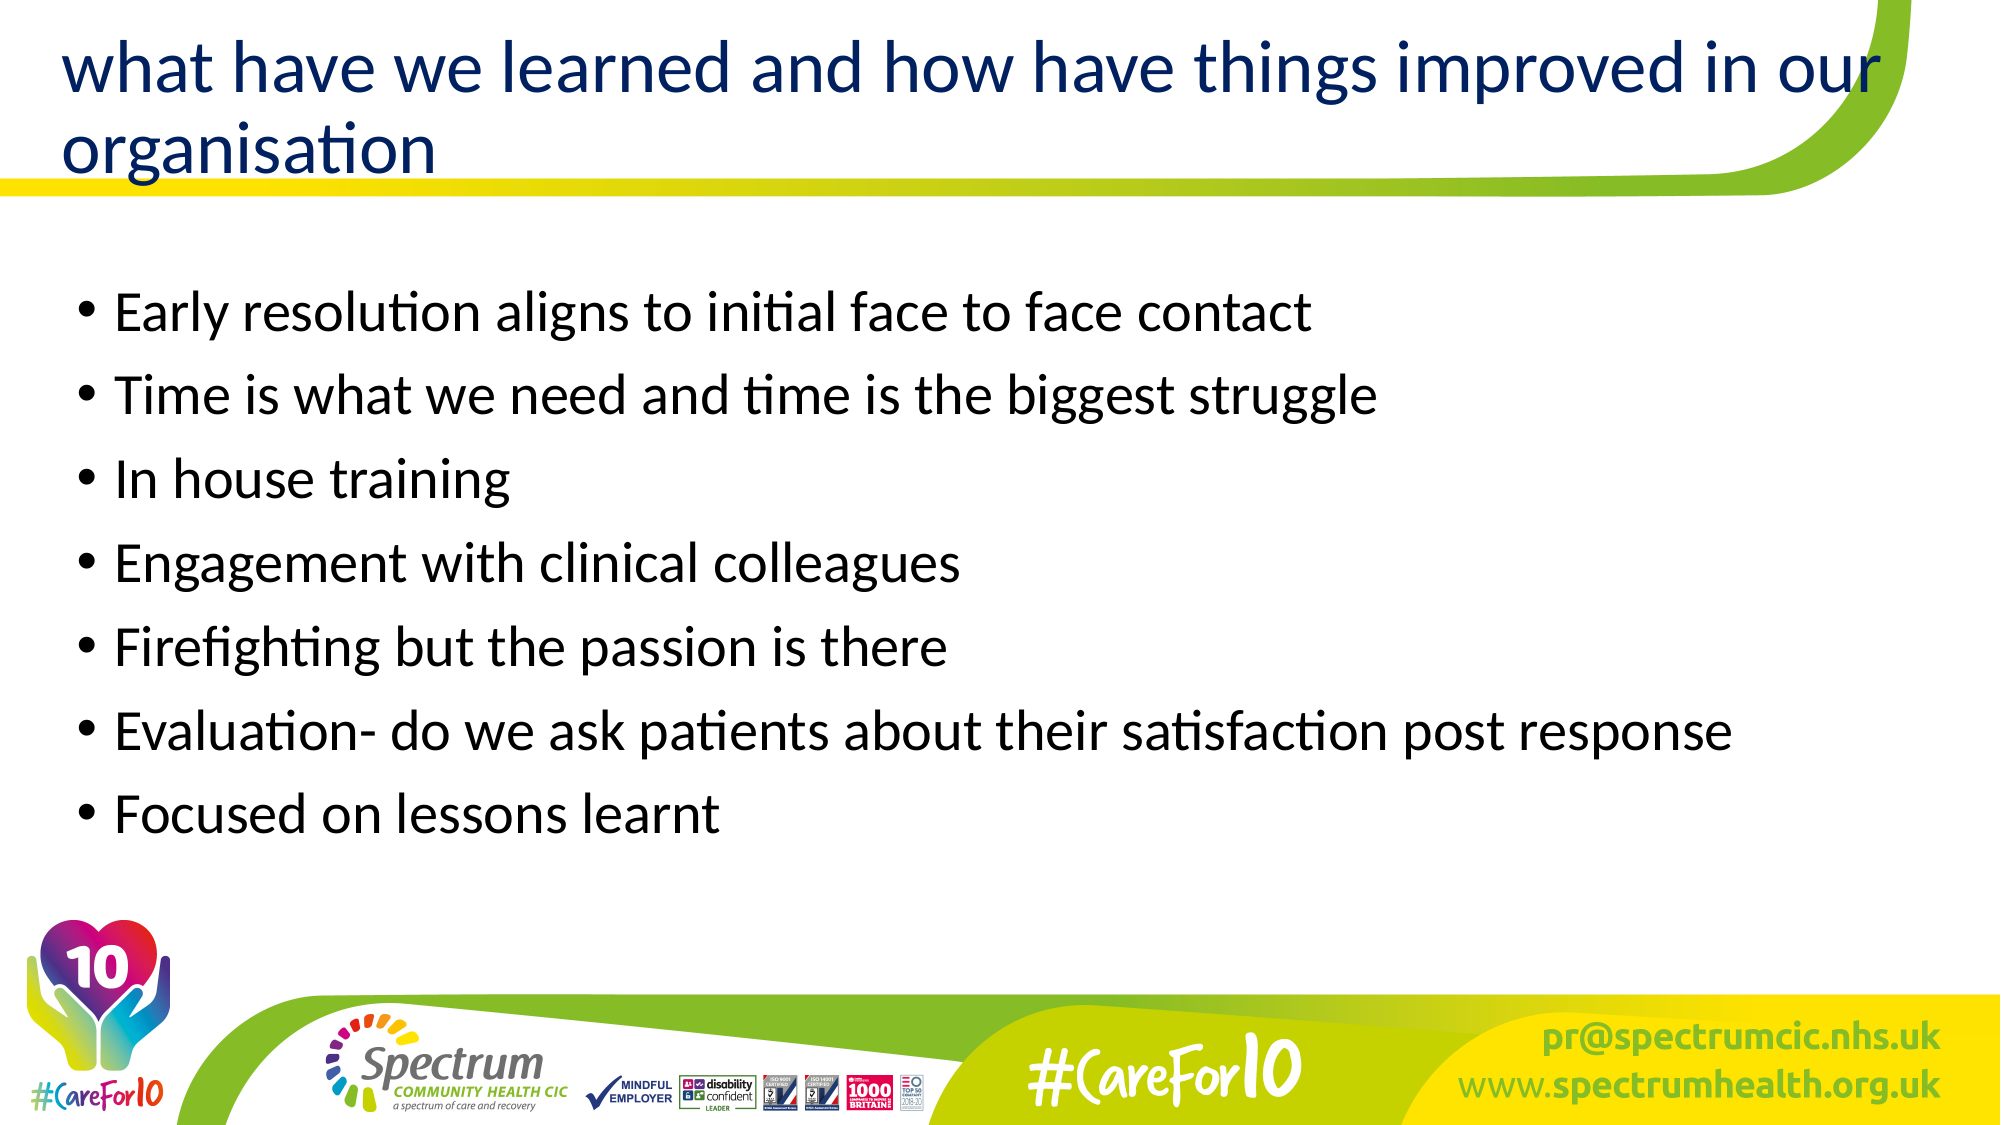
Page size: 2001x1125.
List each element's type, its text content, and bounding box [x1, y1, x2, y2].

list Early resolution aligns to initial face to face contact Time is what we need and time is the biggest struggle In house training Engagement with clinical colleagues Firefighting but the passion is there Evaluation- do we ask patients about their satisfaction post response Focused on lessons learnt [61, 273, 1935, 900]
picture [0, 0, 2000, 1125]
title what have we learned and how have things improved in our organisation [61, 28, 1935, 196]
